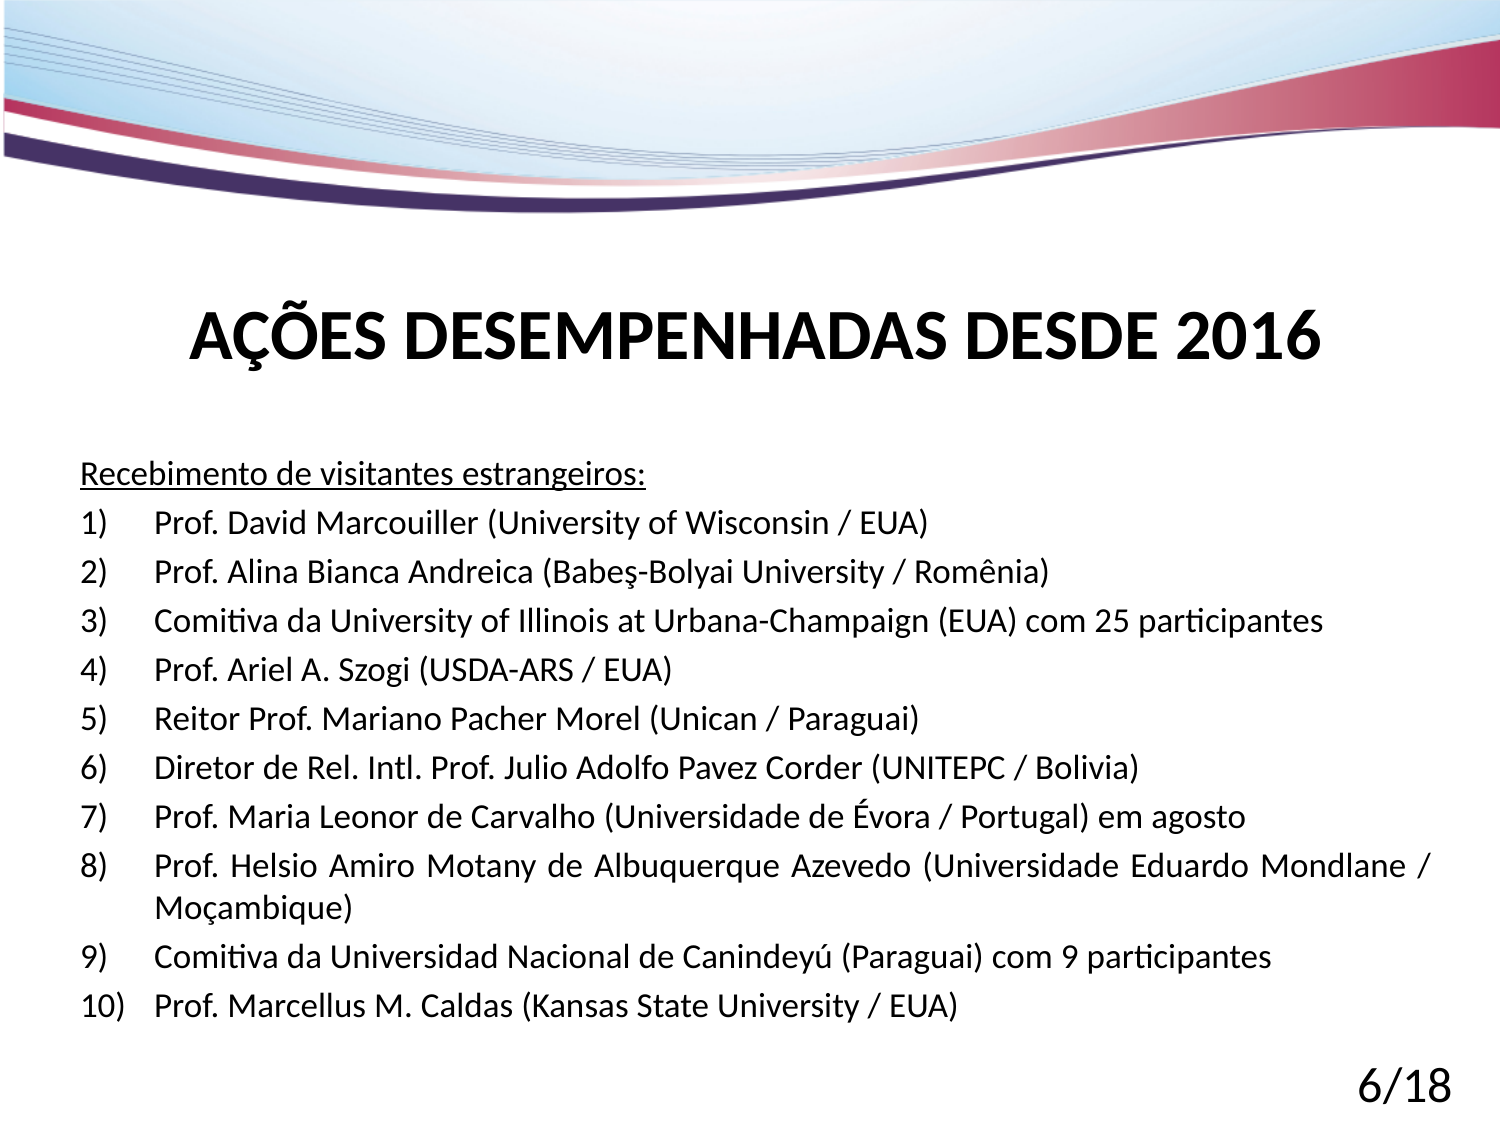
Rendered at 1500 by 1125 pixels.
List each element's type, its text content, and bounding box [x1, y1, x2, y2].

text_box 6/18 [1328, 1045, 1482, 1119]
picture [2, 0, 1500, 220]
list AÇÕES DESEMPENHADAS DESDE 2016 Recebimento de visitantes estrangeiros: Prof. David Marcouiller (University of Wisconsin / EUA) Prof. Alina Bianca Andreica (Babeş-Bolyai University / Romênia) Comitiva da University of Illinois at Urbana-Champaign (EUA) com 25 participantes Prof. Ariel A. Szogi (USDA-ARS / EUA) Reitor Prof. Mariano Pacher Morel (Unican / Paraguai) Diretor de Rel. Intl. Prof. Julio Adolfo Pavez Corder (UNITEPC / Bolivia) Prof. Maria Leonor de Carvalho (Universidade de Évora / Portugal) em agosto Prof. Helsio Amiro Motany de Albuquerque Azevedo (Universidade Eduardo Mondlane / Moçambique) Comitiva da Universidad Nacional de Canindeyú (Paraguai) com 9 participantes Prof. Marcellus M. Caldas (Kansas State University / EUA) [64, 280, 1447, 1035]
